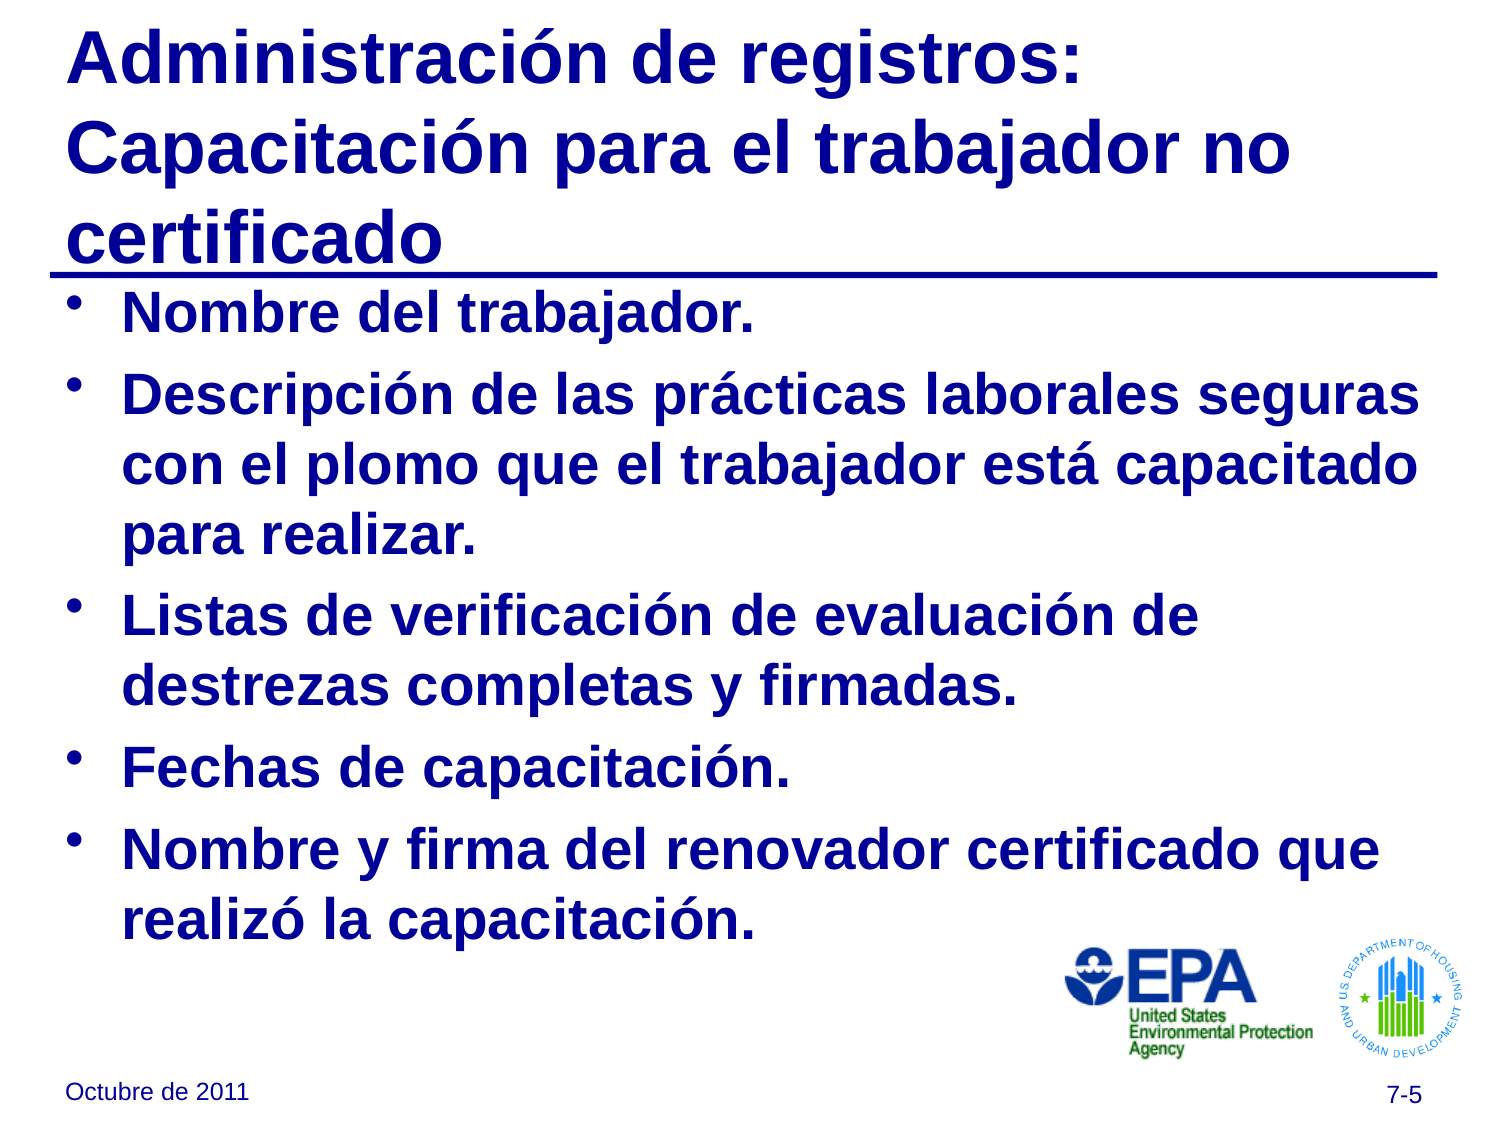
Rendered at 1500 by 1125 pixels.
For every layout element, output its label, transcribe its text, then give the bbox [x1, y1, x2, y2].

picture [1062, 943, 1319, 1064]
list Nombre del trabajador. Descripción de las prácticas laborales seguras con el plomo que el trabajador está capacitado para realizar. Listas de verificación de evaluación de destrezas completas y firmadas. Fechas de capacitación. Nombre y firma del renovador certificado que realizó la capacitación. [49, 266, 1438, 942]
slide_number 7-5 [1124, 1049, 1438, 1125]
title Administración de registros: Capacitación para el trabajador no certificado [49, 49, 1463, 238]
slide_number Octubre de 2011 [49, 1049, 363, 1125]
picture [1337, 937, 1463, 1059]
